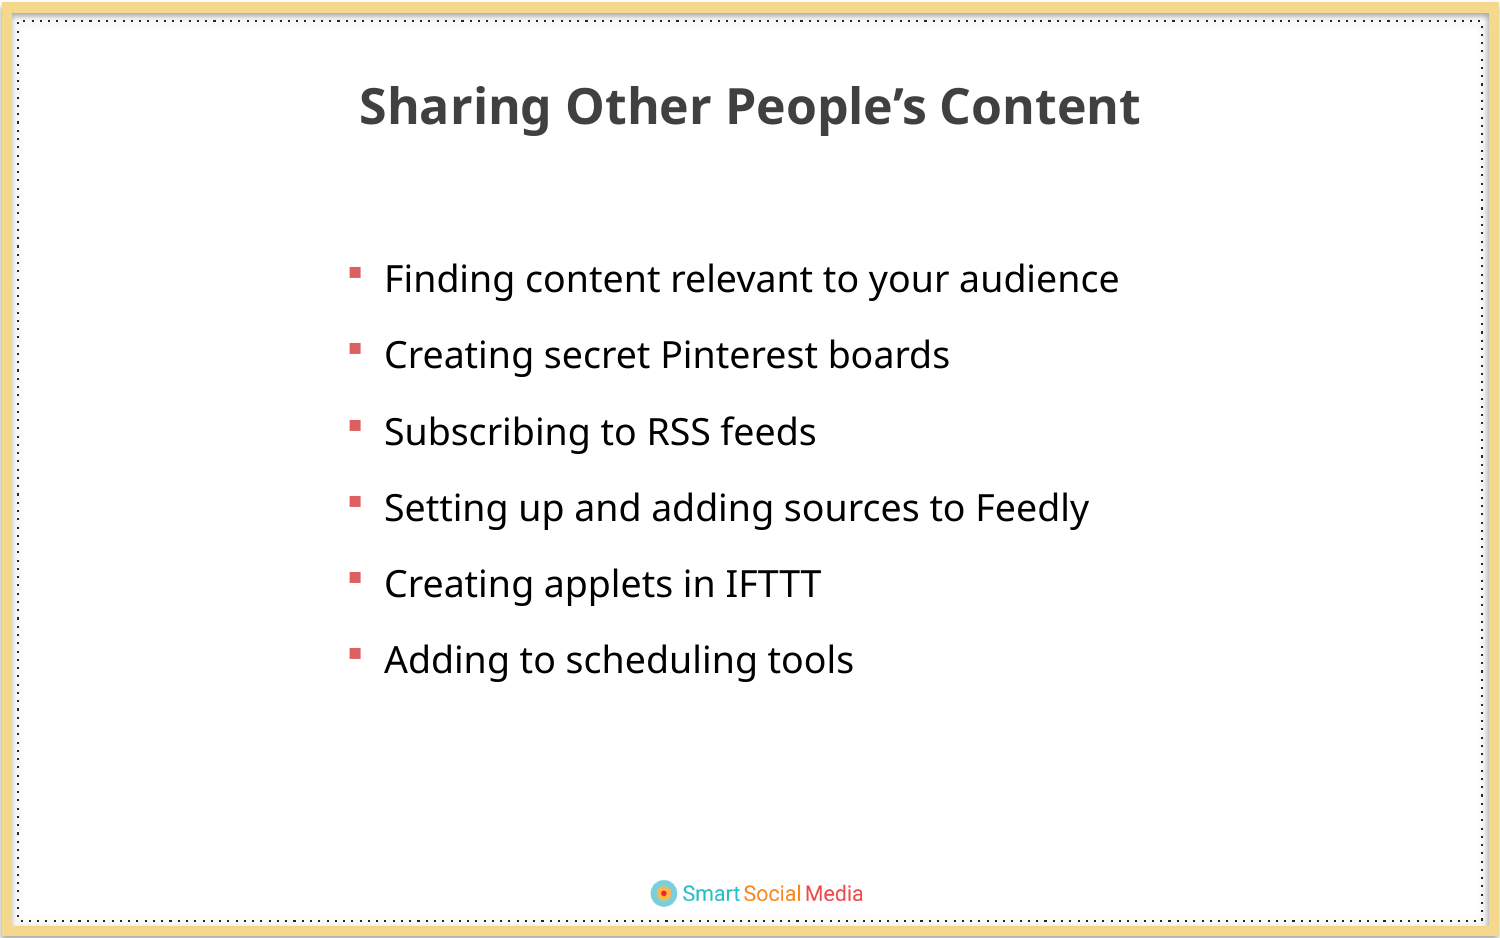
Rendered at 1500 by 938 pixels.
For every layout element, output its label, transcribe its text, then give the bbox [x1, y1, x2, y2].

text_box Finding content relevant to your audience Creating secret Pinterest boards Subscribing to RSS feeds Setting up and adding sources to Feedly Creating applets in IFTTT Adding to scheduling tools [331, 247, 1256, 766]
text_box Sharing Other People’s Content [89, 67, 1412, 163]
picture [641, 872, 870, 916]
